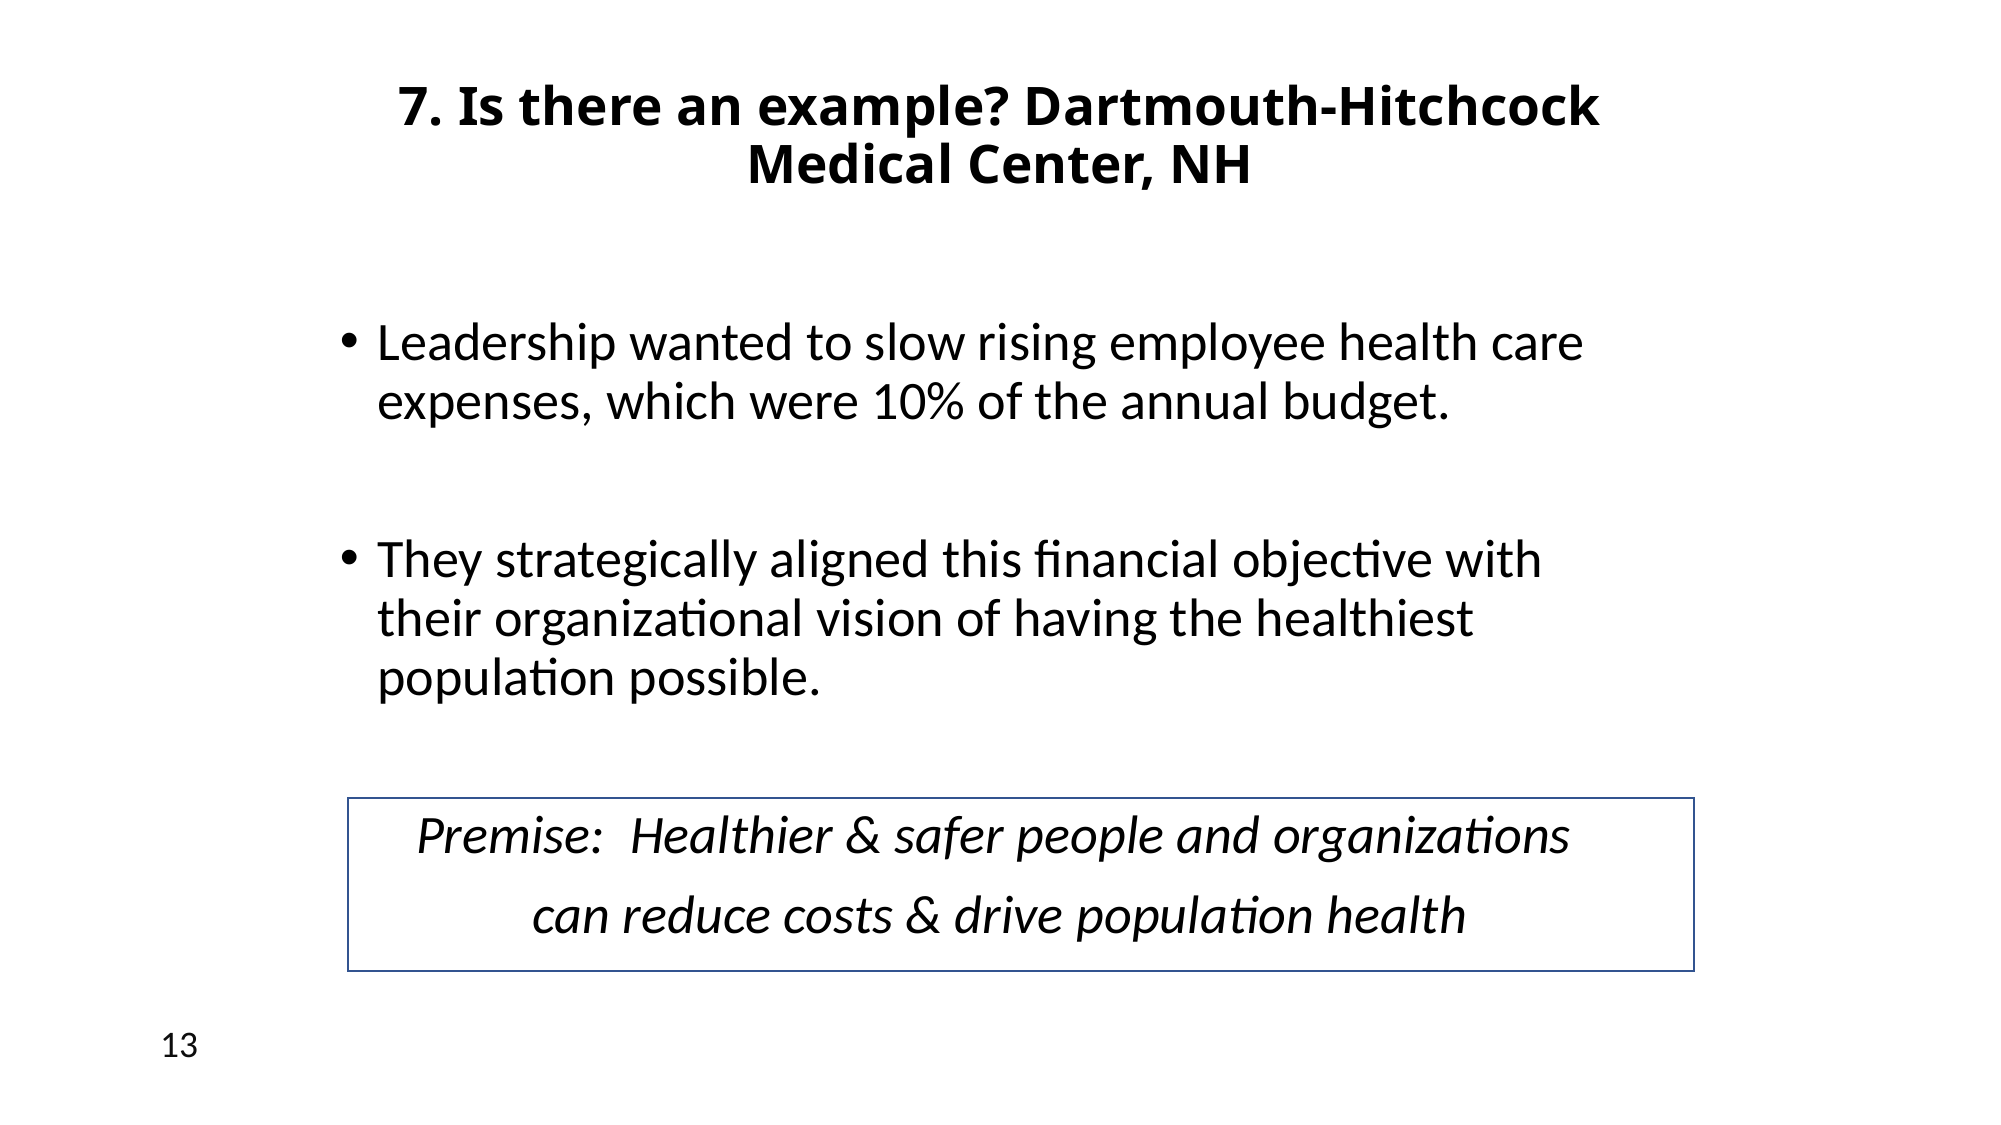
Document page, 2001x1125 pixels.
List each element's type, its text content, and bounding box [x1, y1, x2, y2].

text_box [347, 797, 1695, 972]
title 7. Is there an example? Dartmouth-Hitchcock Medical Center, NH [324, 72, 1675, 203]
slide_number 13 [126, 1012, 214, 1073]
list Leadership wanted to slow rising employee health care expenses, which were 10% of the annual budget. They strategically aligned this financial objective with their organizational vision of having the healthiest population possible. Premise: Healthier & safer people and organizations can reduce costs & drive population health [324, 306, 1675, 988]
